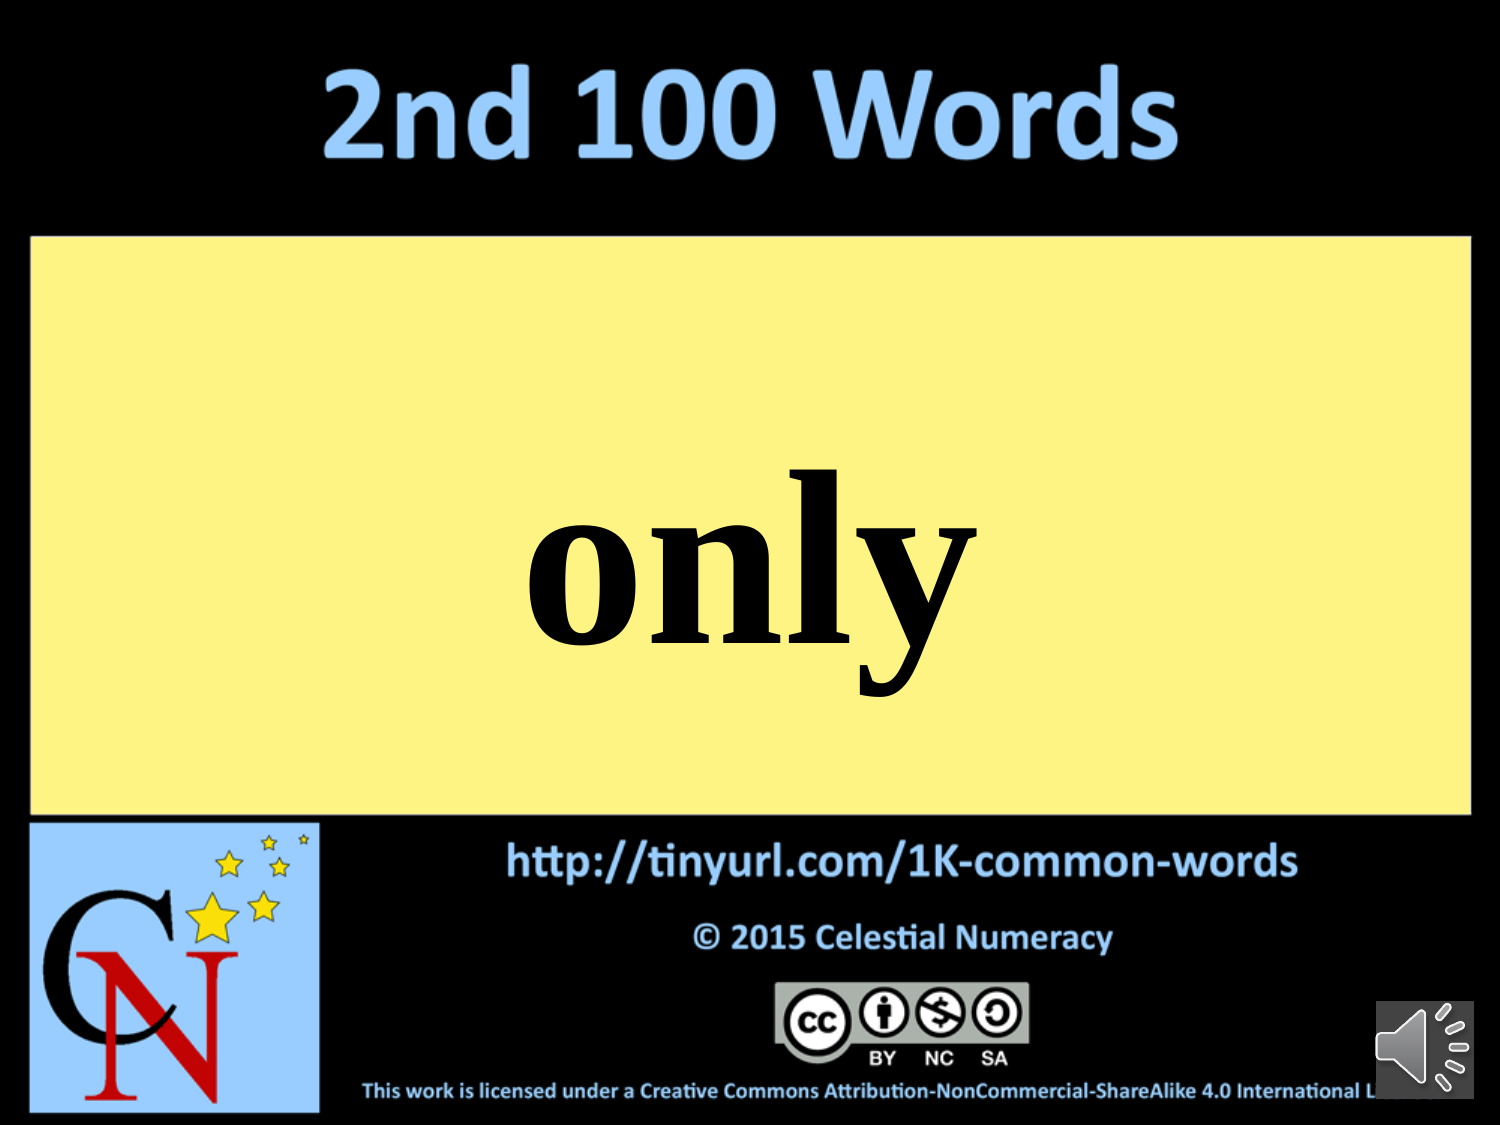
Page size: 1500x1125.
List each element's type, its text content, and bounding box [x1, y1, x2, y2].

title only [32, 453, 1468, 672]
picture [0, 0, 1500, 1125]
